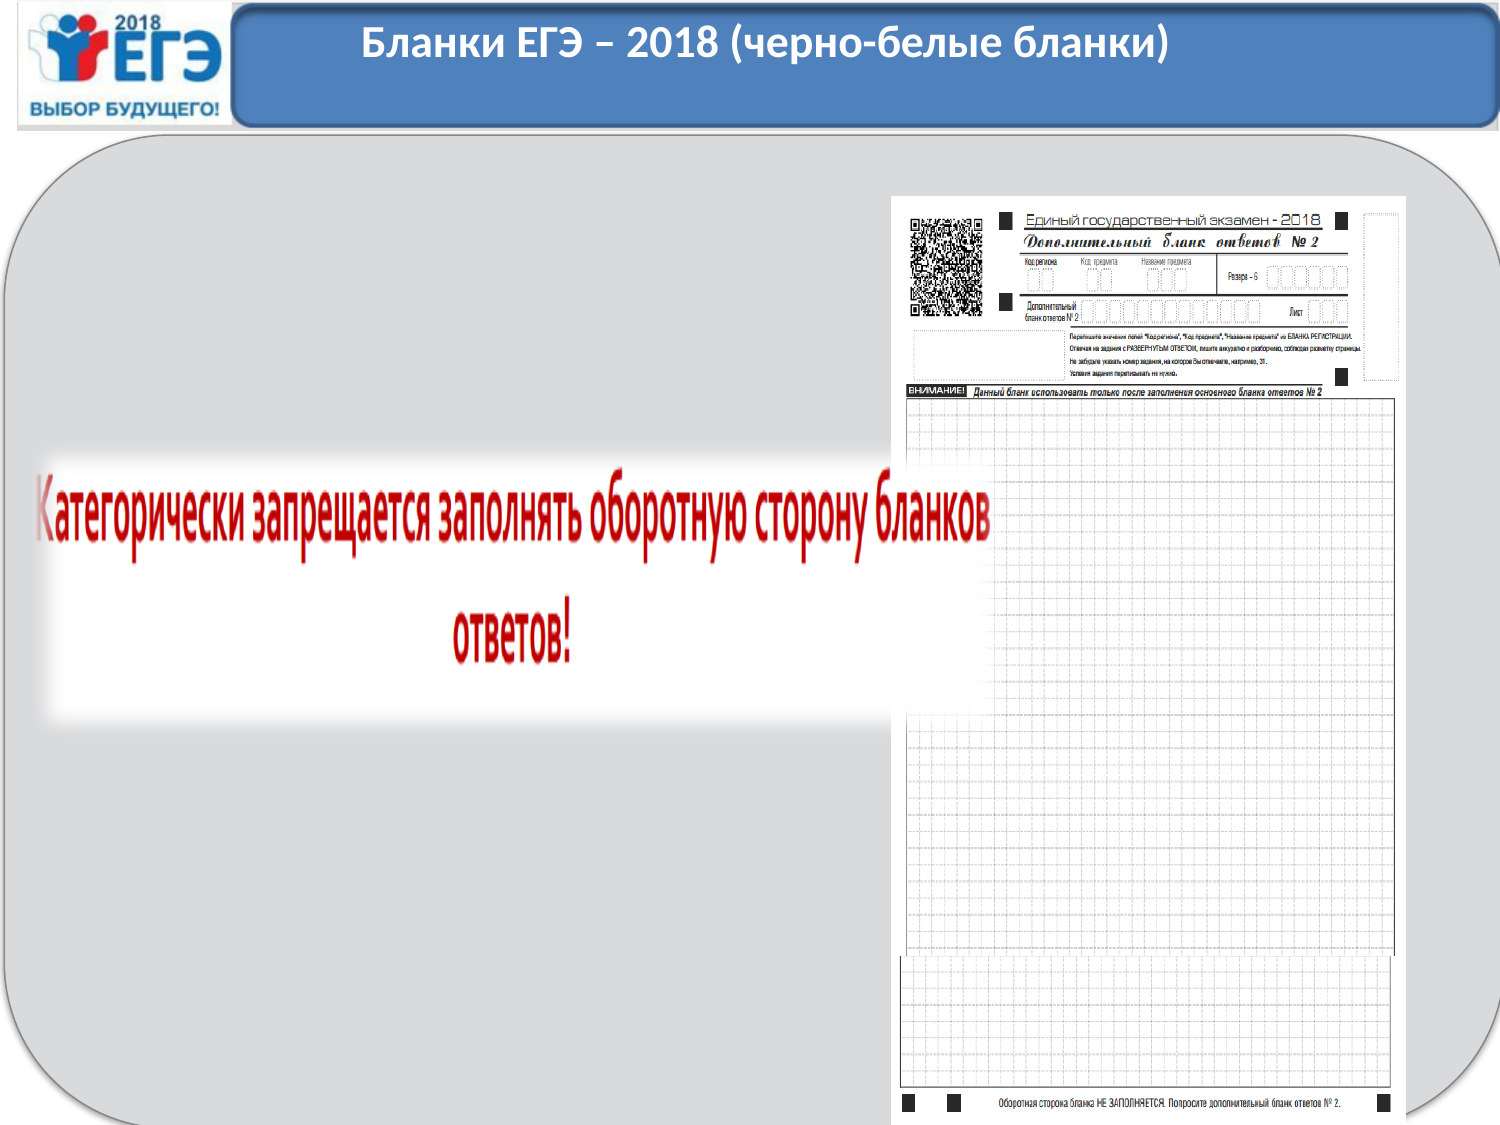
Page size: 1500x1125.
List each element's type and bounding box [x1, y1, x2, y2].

picture [17, 0, 1500, 131]
picture [29, 195, 1407, 1125]
text_box [3, 138, 1500, 1125]
